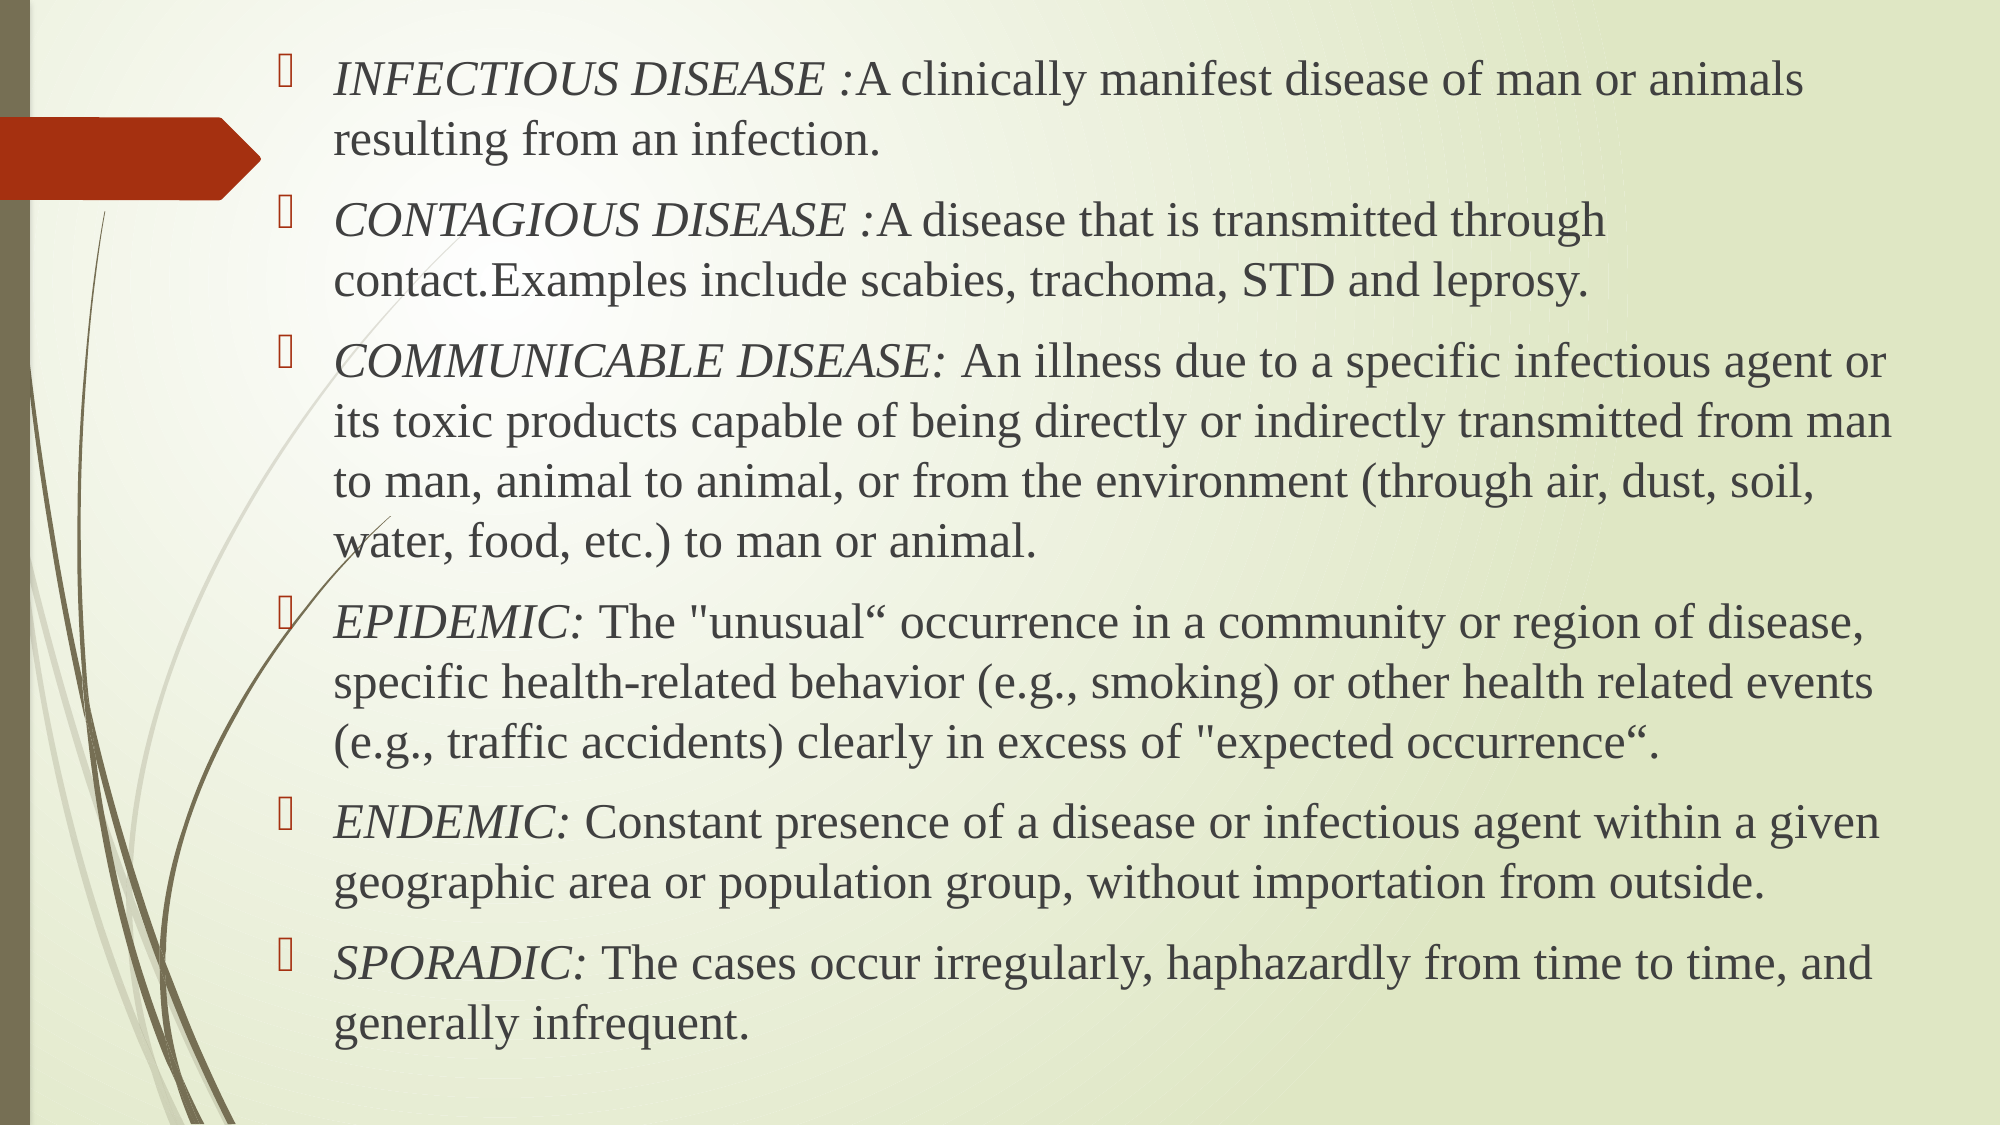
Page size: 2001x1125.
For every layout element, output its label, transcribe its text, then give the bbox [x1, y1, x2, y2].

list INFECTIOUS DISEASE :A clinically manifest disease of man or animals resulting from an infection. CONTAGIOUS DISEASE :A disease that is transmitted through contact.Examples include scabies, trachoma, STD and leprosy. COMMUNICABLE DISEASE: An illness due to a specific infectious agent or its toxic products capable of being directly or indirectly transmitted from man to man, animal to animal, or from the environment (through air, dust, soil, water, food, etc.) to man or animal. EPIDEMIC: The "unusual“ occurrence in a community or region of disease, specific health-related behavior (e.g., smoking) or other health related events (e.g., traffic accidents) clearly in excess of "expected occurrence“. ENDEMIC: Constant presence of a disease or infectious agent within a given geographic area or population group, without importation from outside. SPORADIC: The cases occur irregularly, haphazardly from time to time, and generally infrequent. [262, 37, 1922, 1110]
